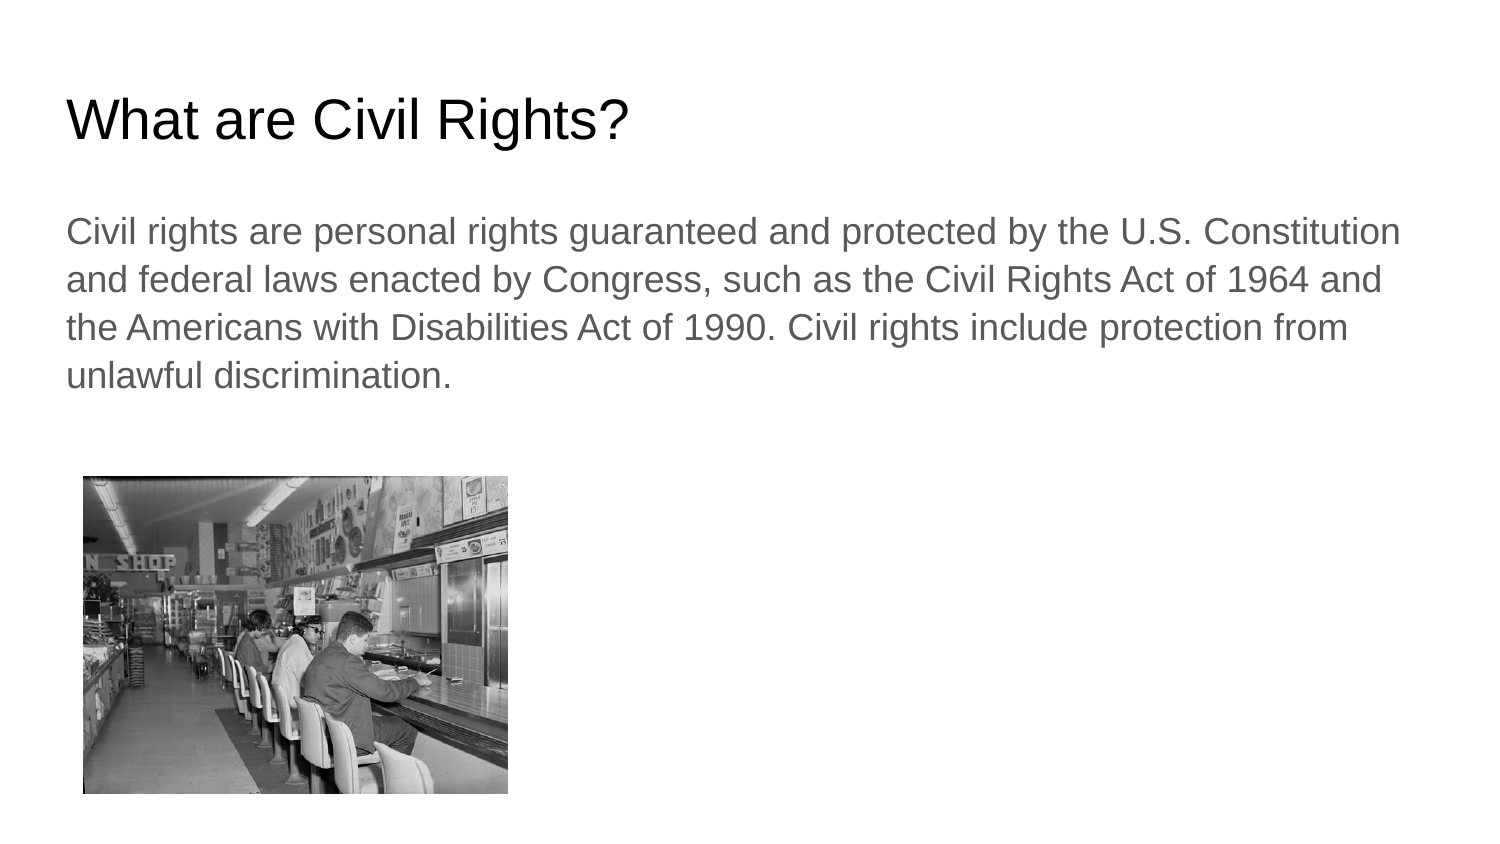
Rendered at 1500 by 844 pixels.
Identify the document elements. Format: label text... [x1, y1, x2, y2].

title What are Civil Rights? [51, 72, 1449, 167]
picture [83, 476, 508, 794]
list Civil rights are personal rights guaranteed and protected by the U.S. Constitution and federal laws enacted by Congress, such as the Civil Rights Act of 1964 and the Americans with Disabilities Act of 1990. Civil rights include protection from unlawful discrimination. [51, 189, 1449, 477]
